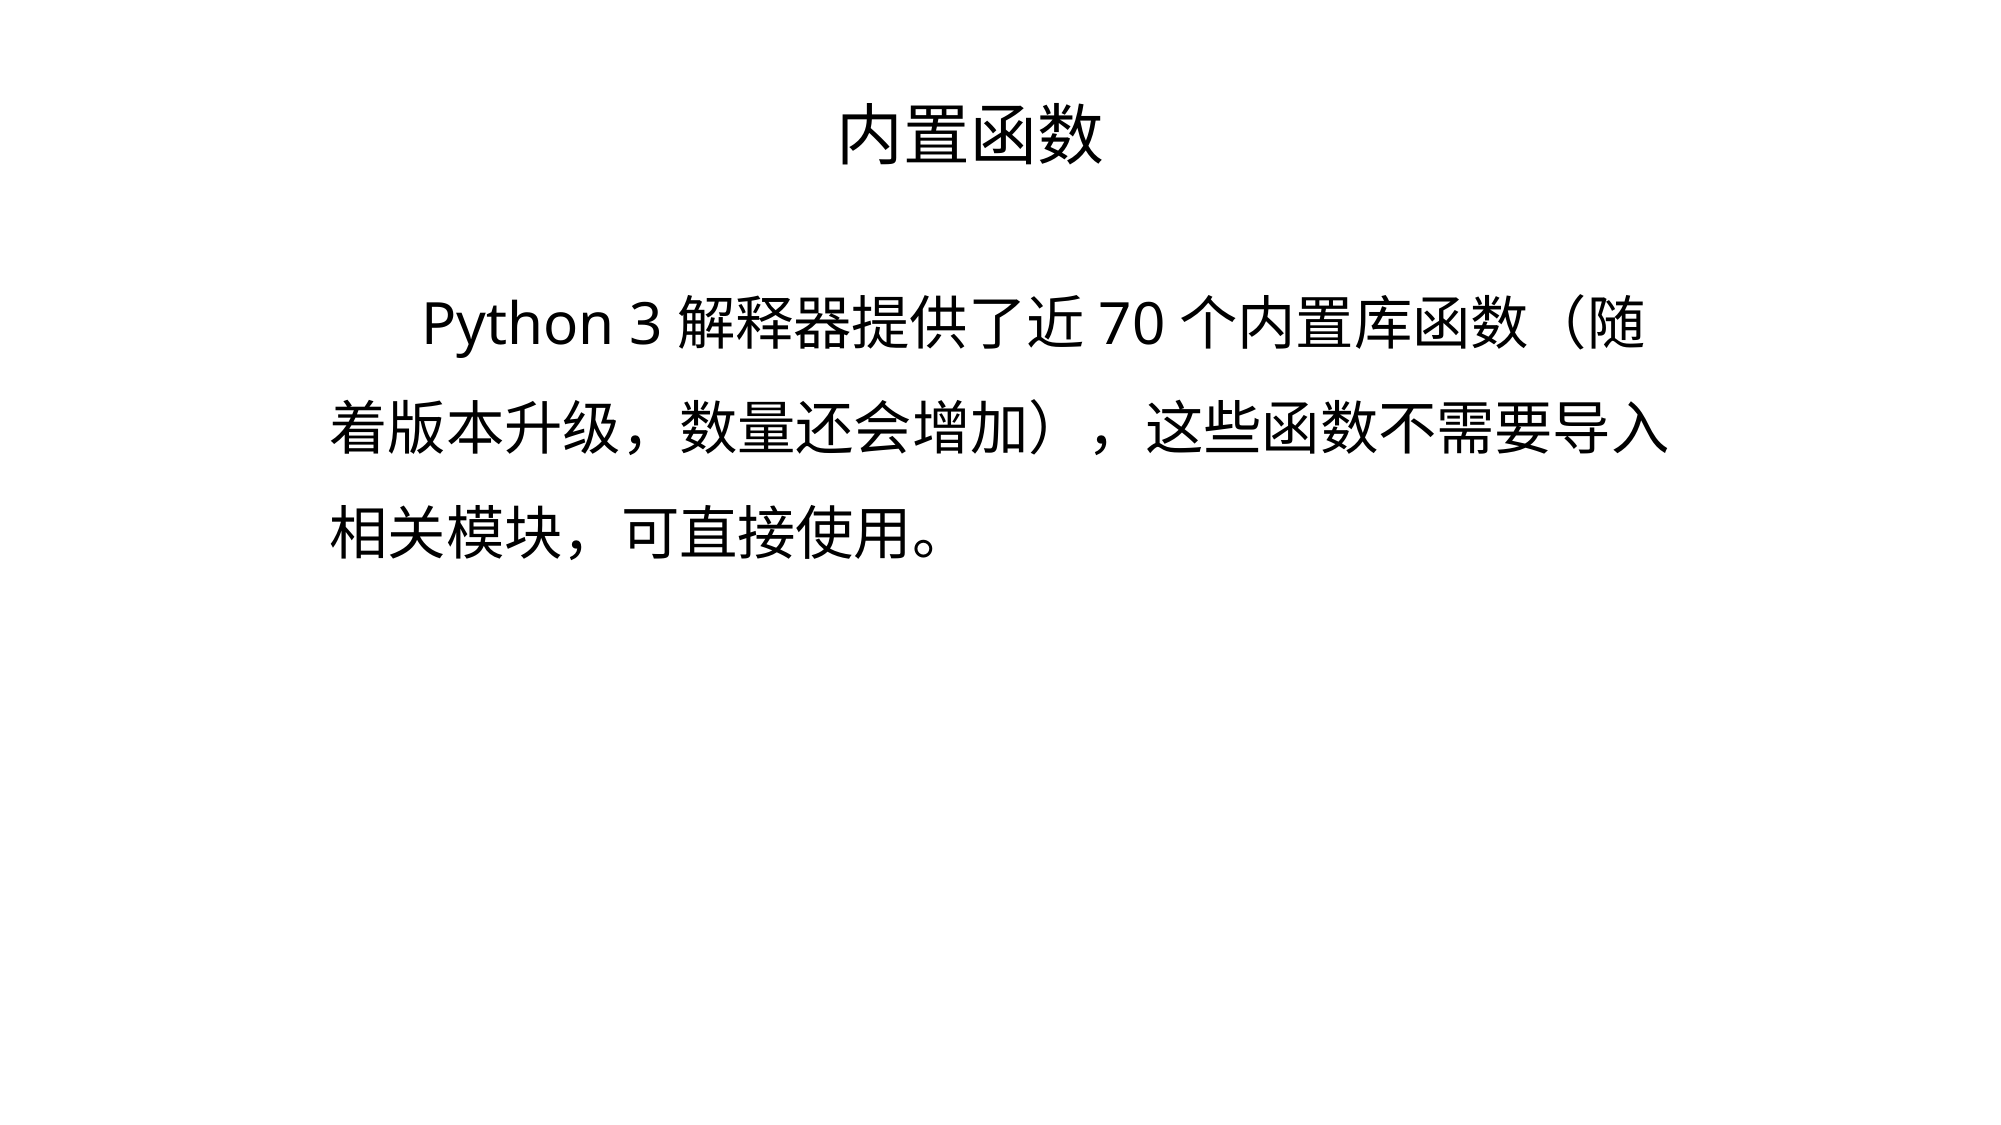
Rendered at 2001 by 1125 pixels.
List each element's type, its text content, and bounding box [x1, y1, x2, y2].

text_box Python 3解释器提供了近70个内置库函数（随着版本升级，数量还会增加），这些函数不需要导入相关模块，可直接使用。 [314, 243, 1697, 663]
title 内置函数 [118, 74, 1823, 181]
